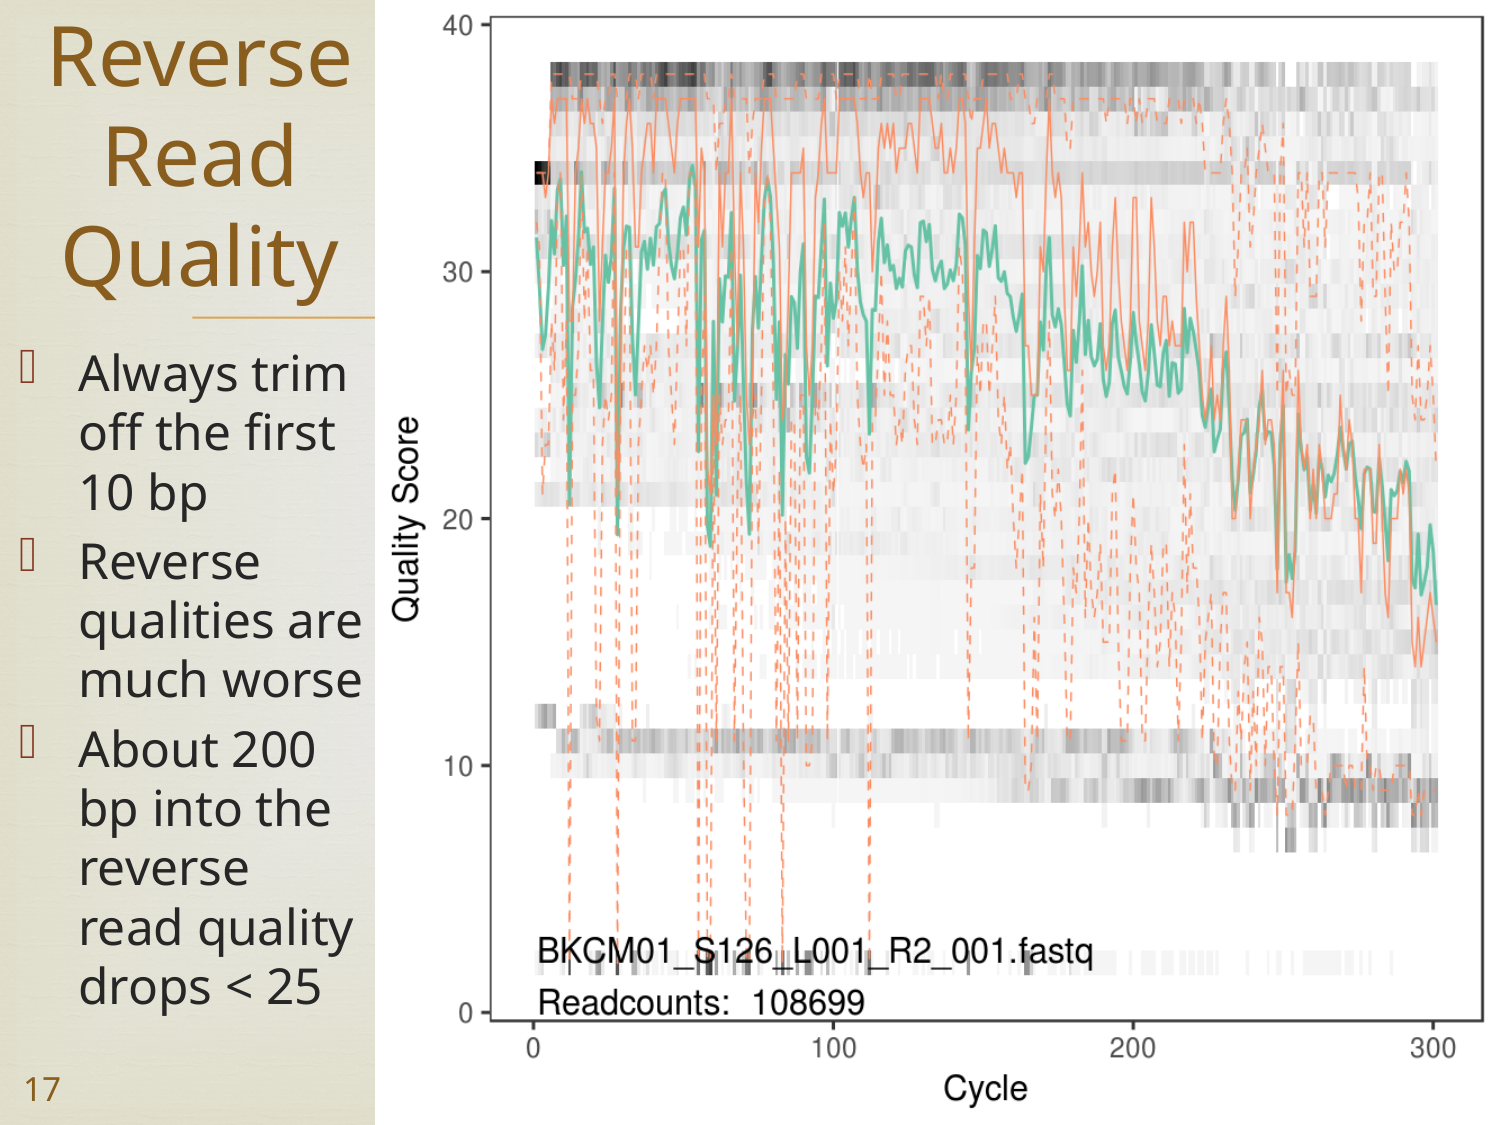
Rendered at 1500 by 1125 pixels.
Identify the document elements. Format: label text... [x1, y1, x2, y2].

slide_number 17 [4, 1086, 77, 1122]
list Always trim off the first 10 bp Reverse qualities are much worse About 200 bp into the reverse read quality drops < 25 [4, 334, 367, 1086]
picture [374, 0, 1500, 1125]
title Reverse Read Quality [0, 4, 368, 303]
